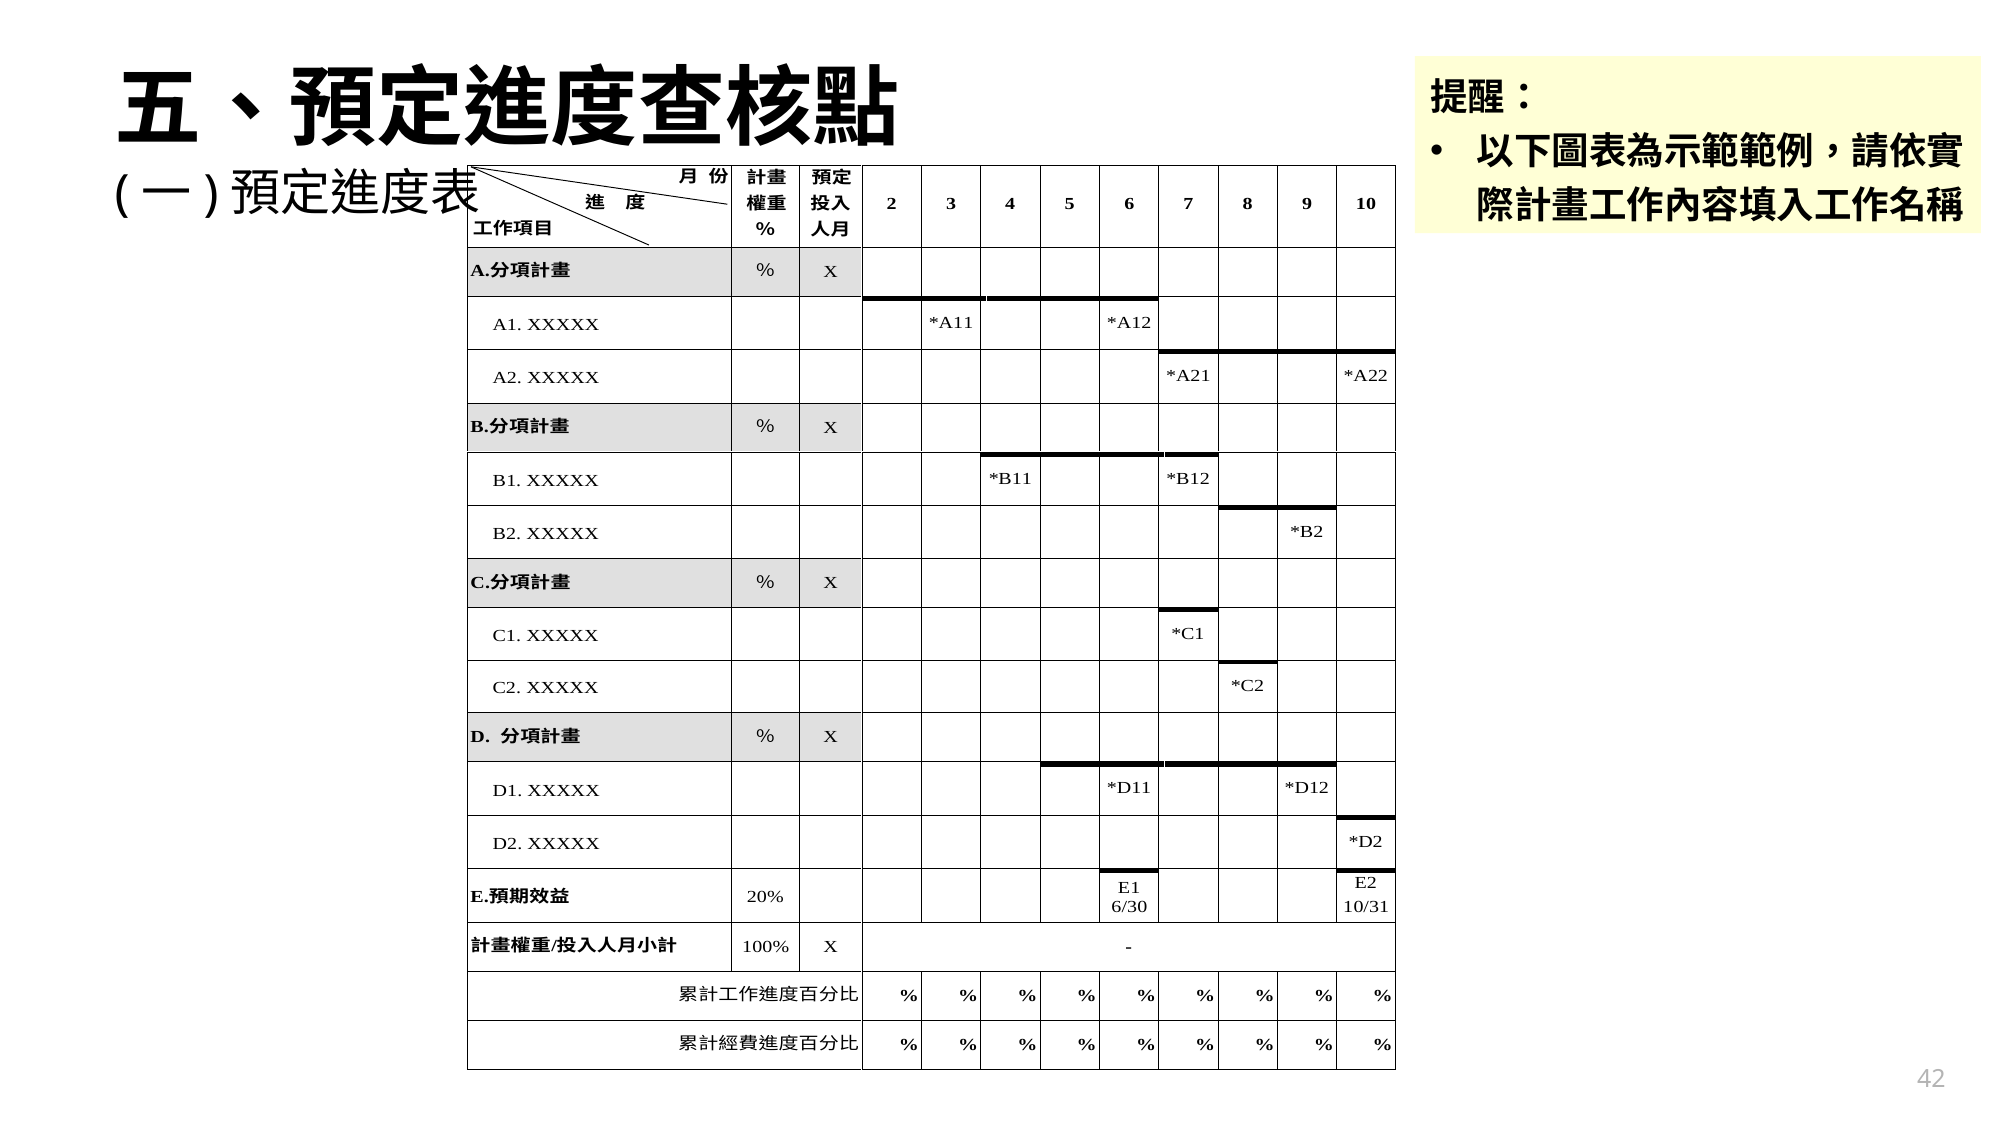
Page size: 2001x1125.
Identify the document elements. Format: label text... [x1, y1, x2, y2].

slide_number 42 [1510, 1061, 1961, 1097]
text_box (一)預定進度表 [99, 152, 1900, 221]
picture [447, 165, 1415, 1097]
text_box 提醒： 以下圖表為示範範例，請依實際計畫工作內容填入工作名稱 [1414, 56, 1981, 234]
title 五、預定進度查核點 [99, 56, 1414, 152]
